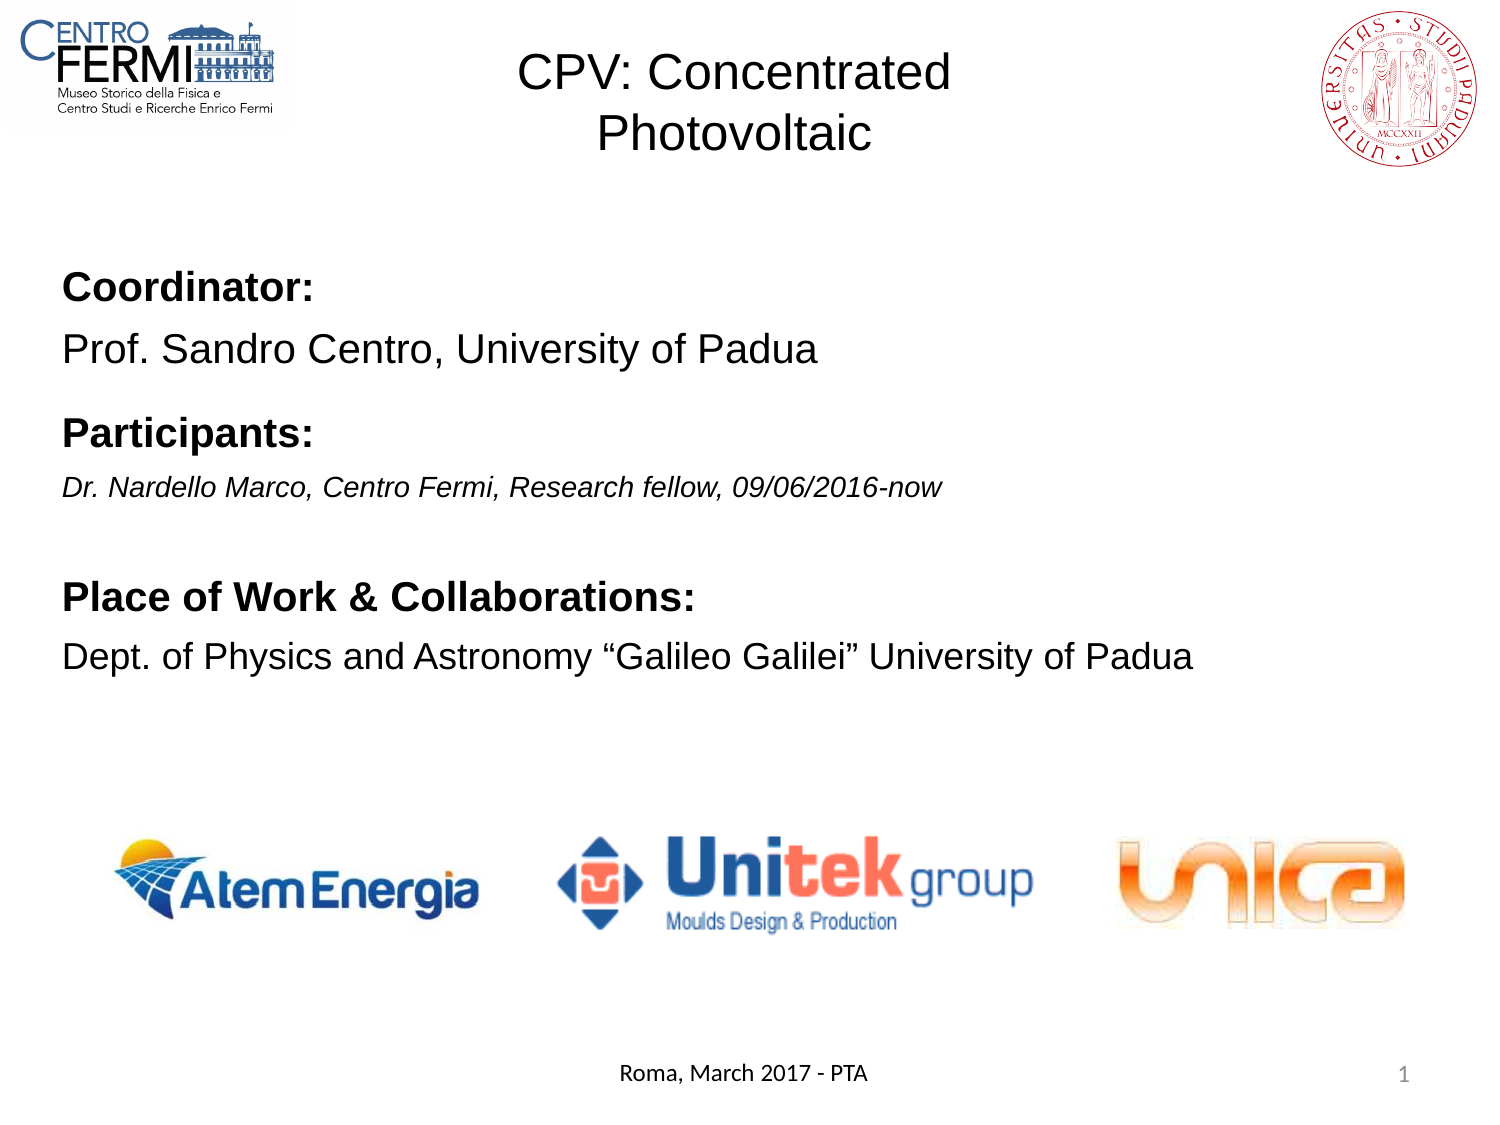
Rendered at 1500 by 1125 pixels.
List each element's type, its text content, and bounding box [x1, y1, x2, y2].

slide_number 1 [1074, 1042, 1425, 1103]
picture [1320, 9, 1478, 168]
subtitle Coordinator: Prof. Sandro Centro, University of Padua Participants: Dr. Nardello Marco, Centro Fermi, Research fellow, 09/06/2016-now Place of Work & Collaborations: Dept. of Physics and Astronomy “Galileo Galilei” University of Padua [46, 252, 1465, 1096]
picture [5, 0, 292, 131]
footer Roma, March 2017 - PTA [471, 1041, 1034, 1101]
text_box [95, 815, 1410, 950]
text_box CPV: Concentrated Photovoltaic [435, 30, 1034, 170]
